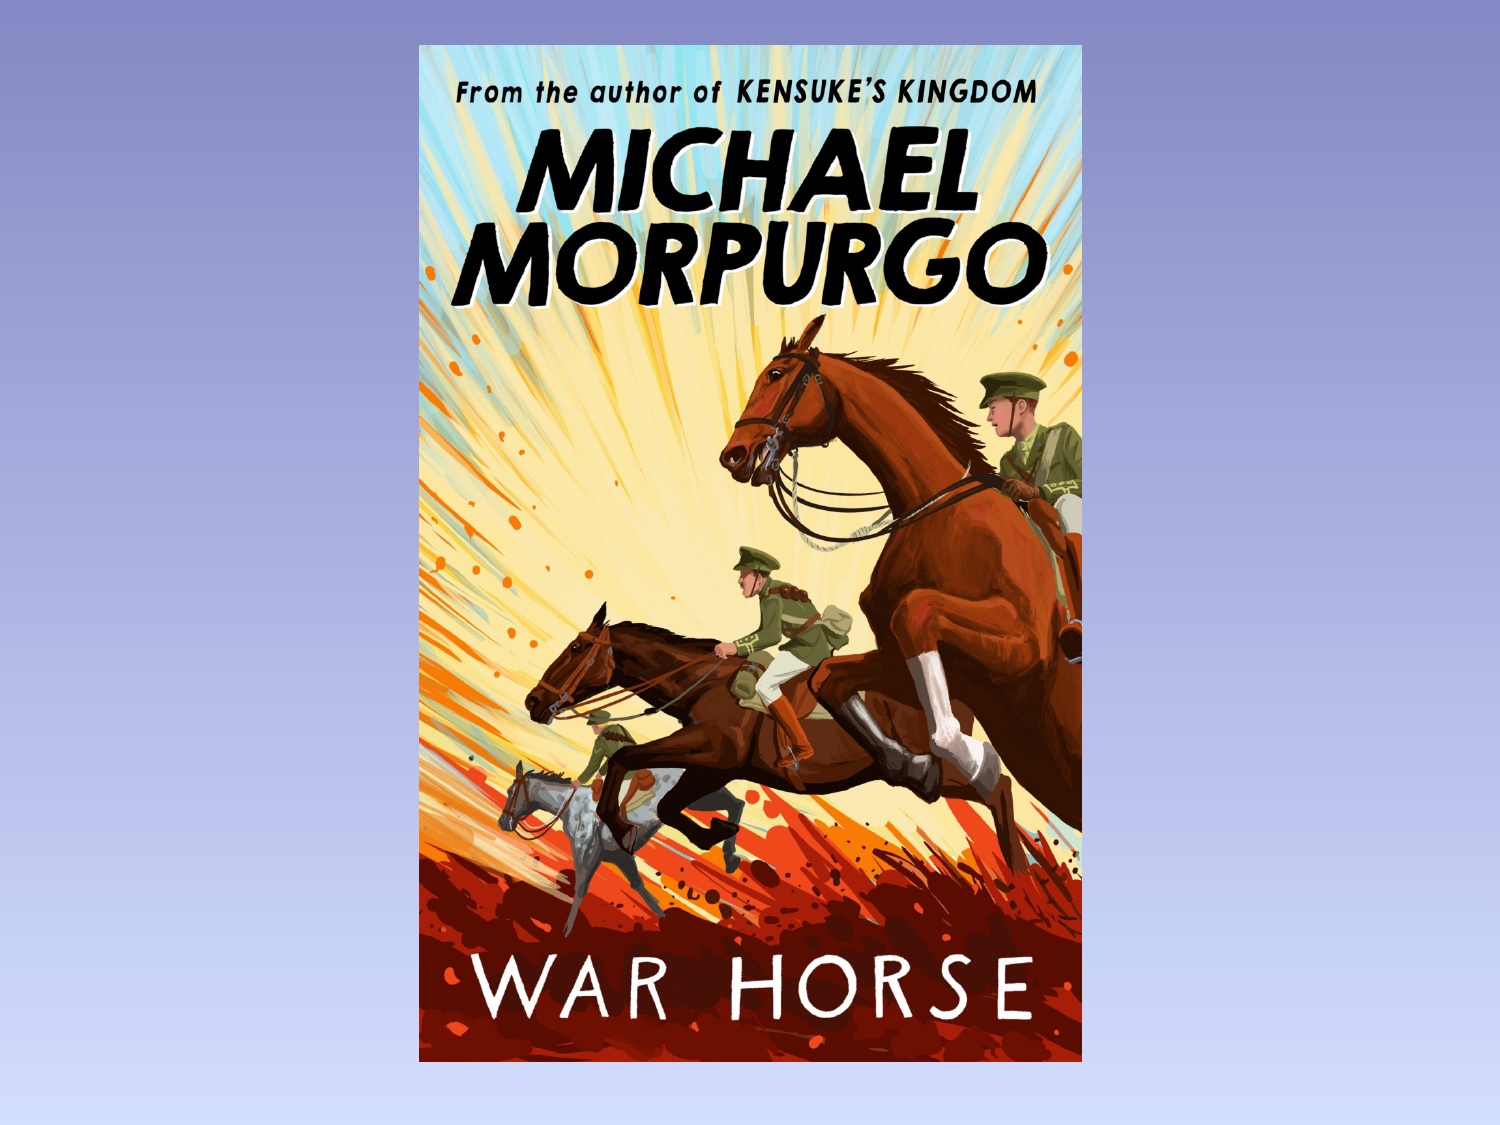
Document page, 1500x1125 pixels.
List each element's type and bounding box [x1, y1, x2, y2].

picture [418, 45, 1082, 1062]
